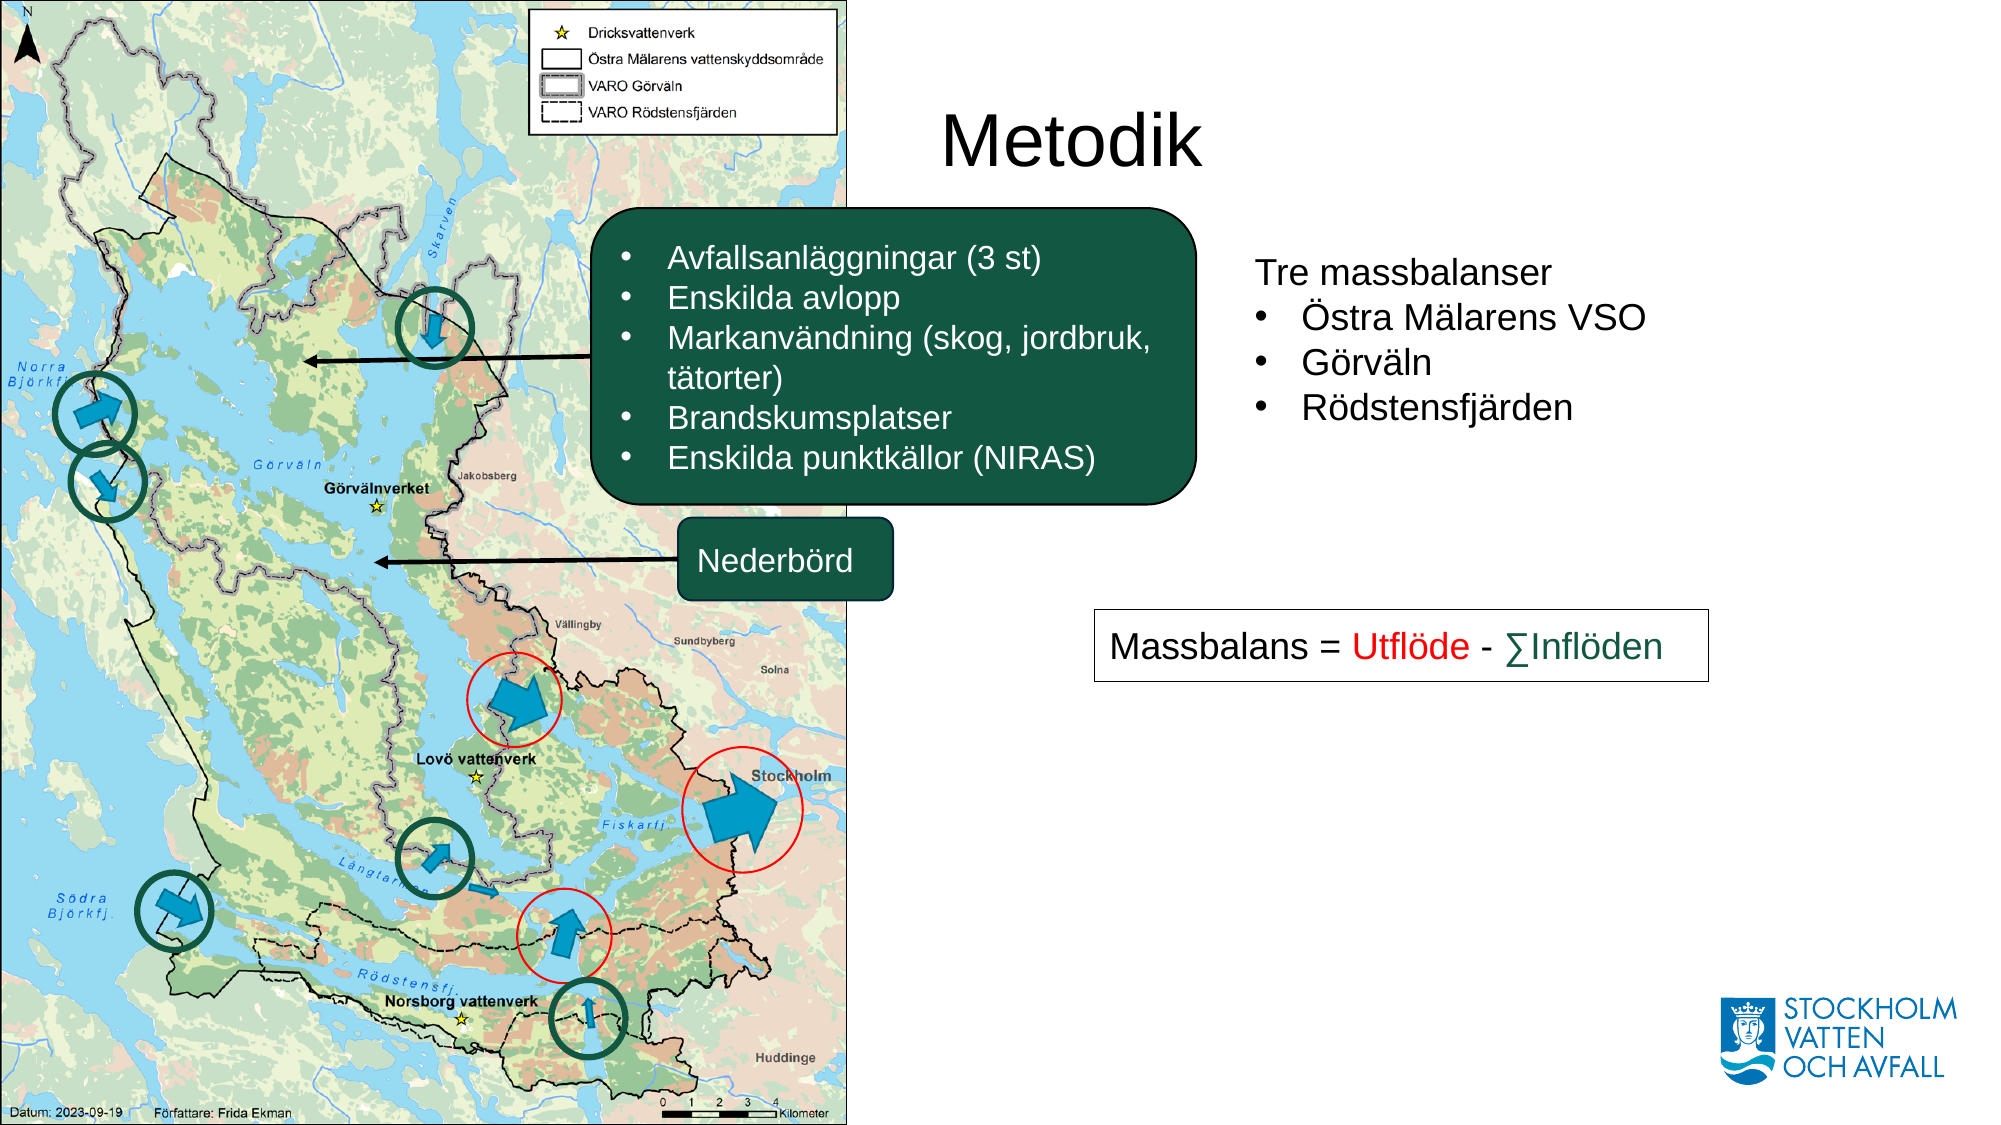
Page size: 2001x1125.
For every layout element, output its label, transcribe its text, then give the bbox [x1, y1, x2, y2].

text_box Avfallsanläggningar (3 st) Enskilda avlopp Markanvändning (skog, jordbruk, tätorter) Brandskumsplatser Enskilda punktkällor (NIRAS) [847, 207, 1198, 506]
text_box Tre massbalanser Östra Mälarens VSO Görväln Rödstensfjärden [1239, 240, 1921, 436]
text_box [303, 356, 592, 362]
title Metodik [940, 101, 1697, 270]
text_box Nederbörd [847, 516, 895, 602]
text_box Massbalans = Utflöde - ∑Inflöden [1094, 609, 1709, 682]
picture [0, 0, 847, 1125]
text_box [373, 558, 679, 563]
